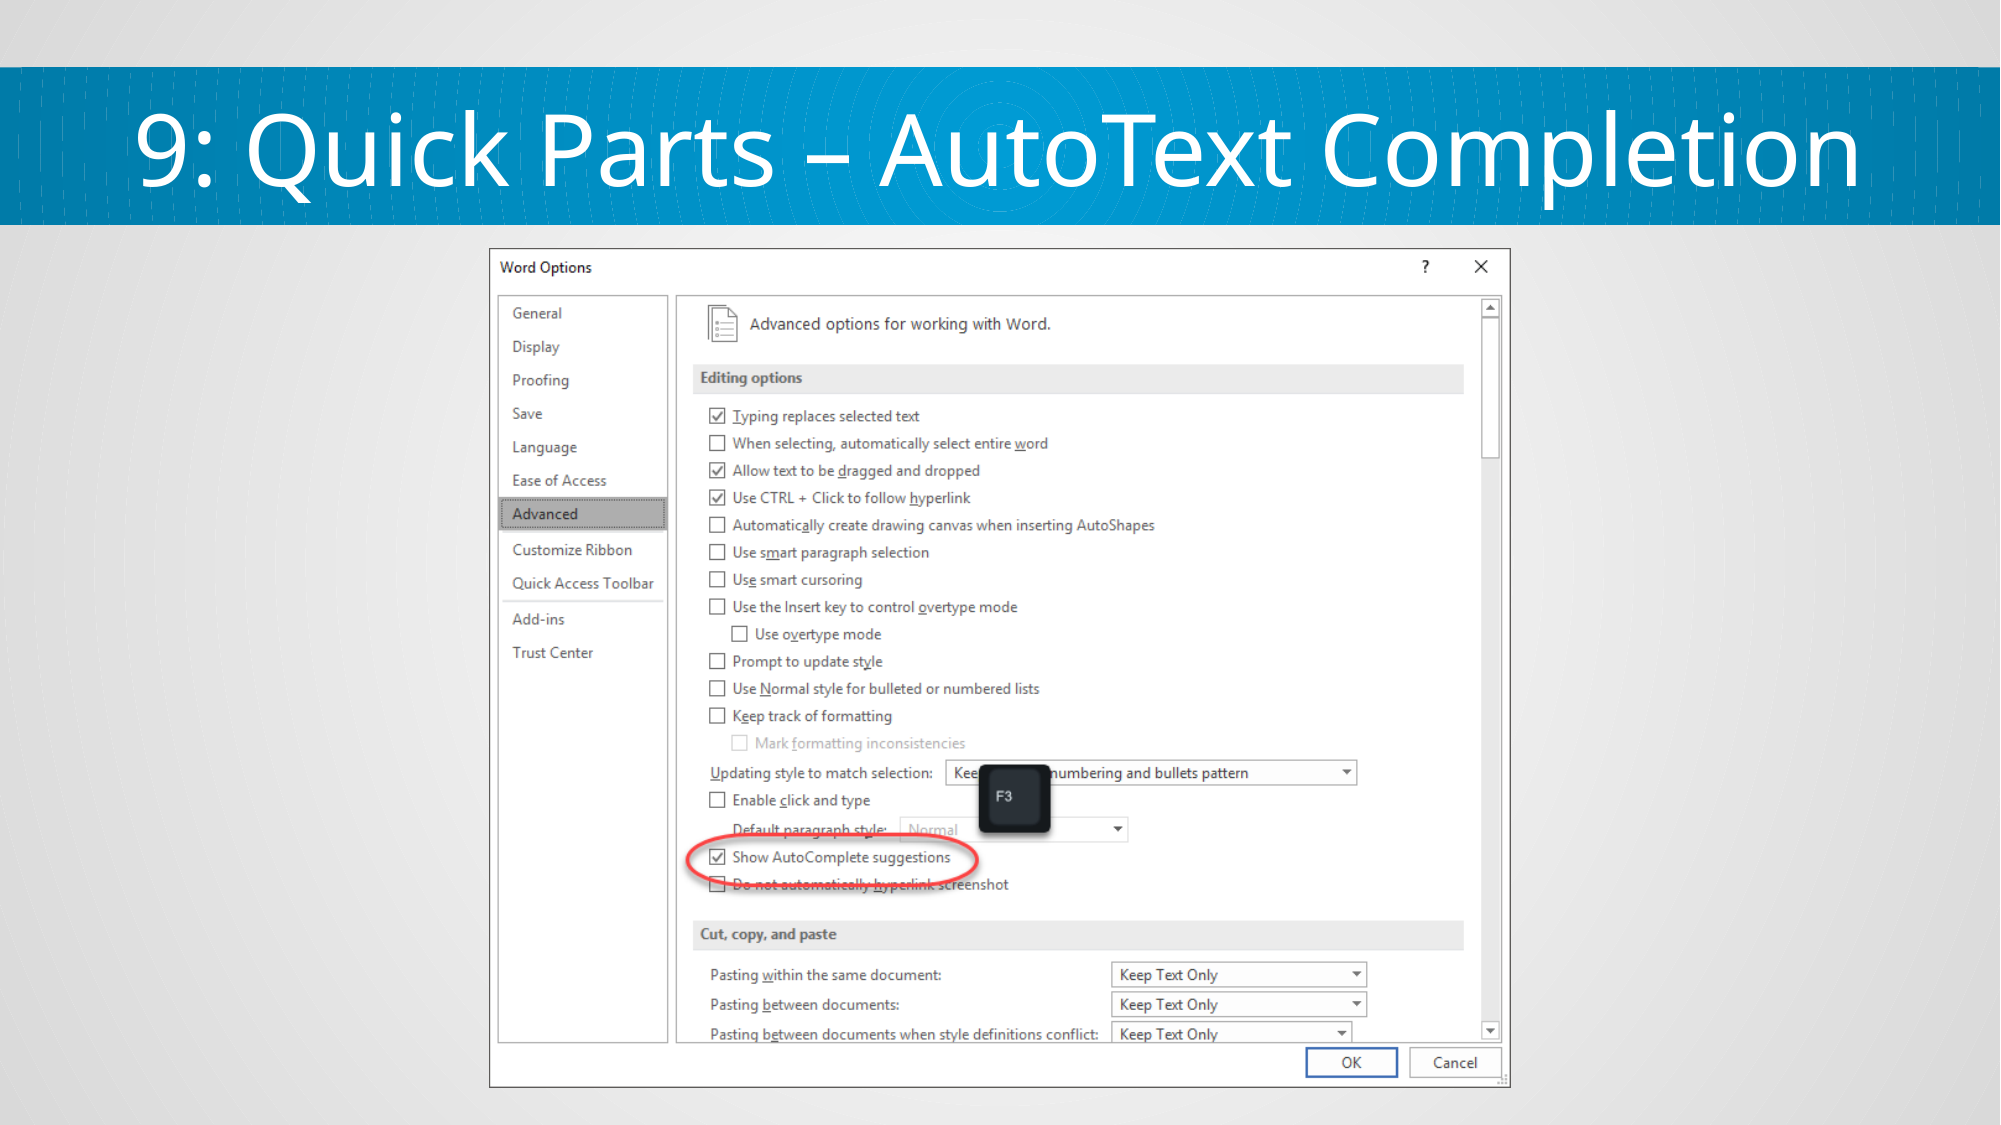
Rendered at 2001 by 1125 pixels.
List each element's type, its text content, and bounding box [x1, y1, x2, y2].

picture [488, 248, 1511, 1088]
title 9: Quick Parts – AutoText Completion [0, 67, 2000, 225]
